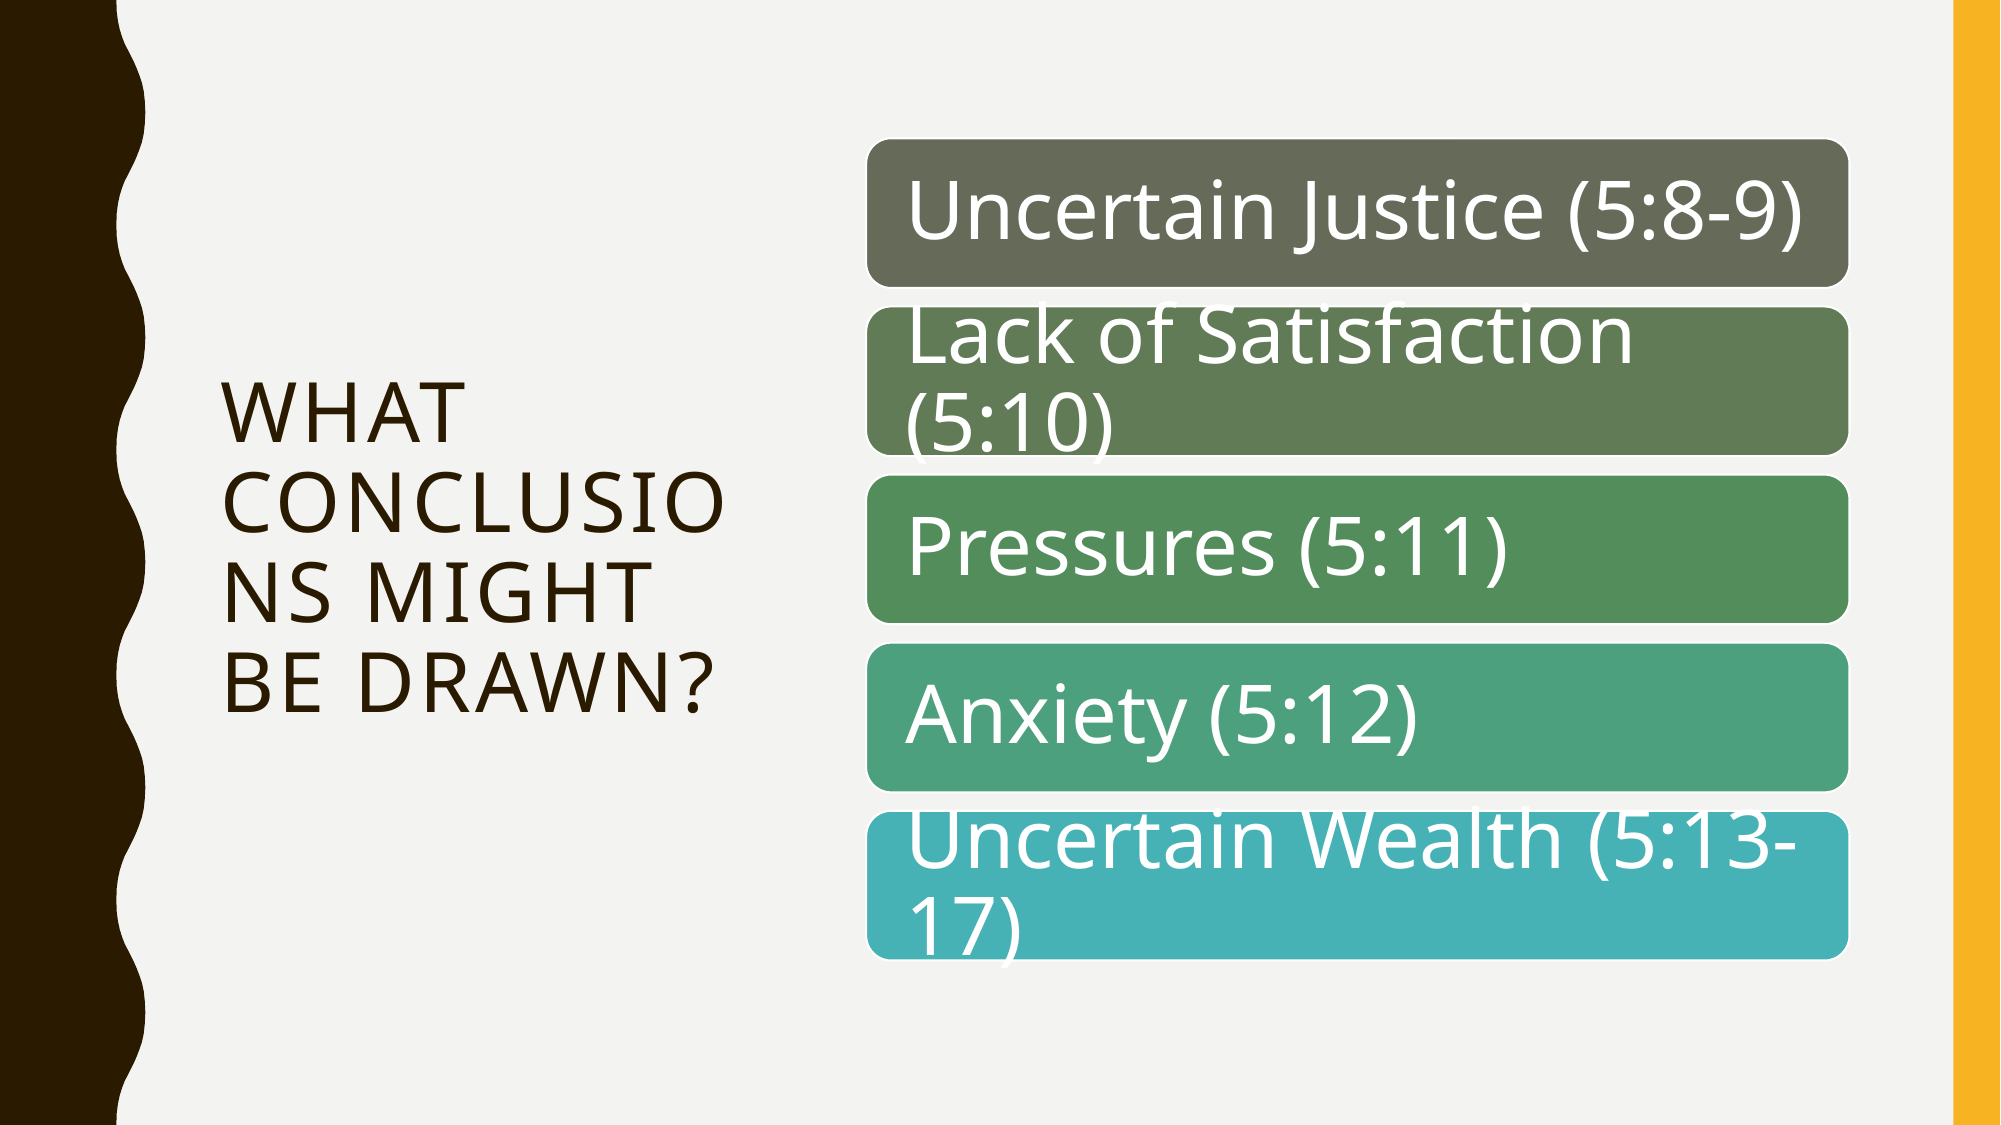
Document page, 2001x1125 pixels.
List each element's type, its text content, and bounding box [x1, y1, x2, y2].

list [866, 105, 1850, 993]
title What conclusions Might be drawn? [205, 105, 761, 996]
